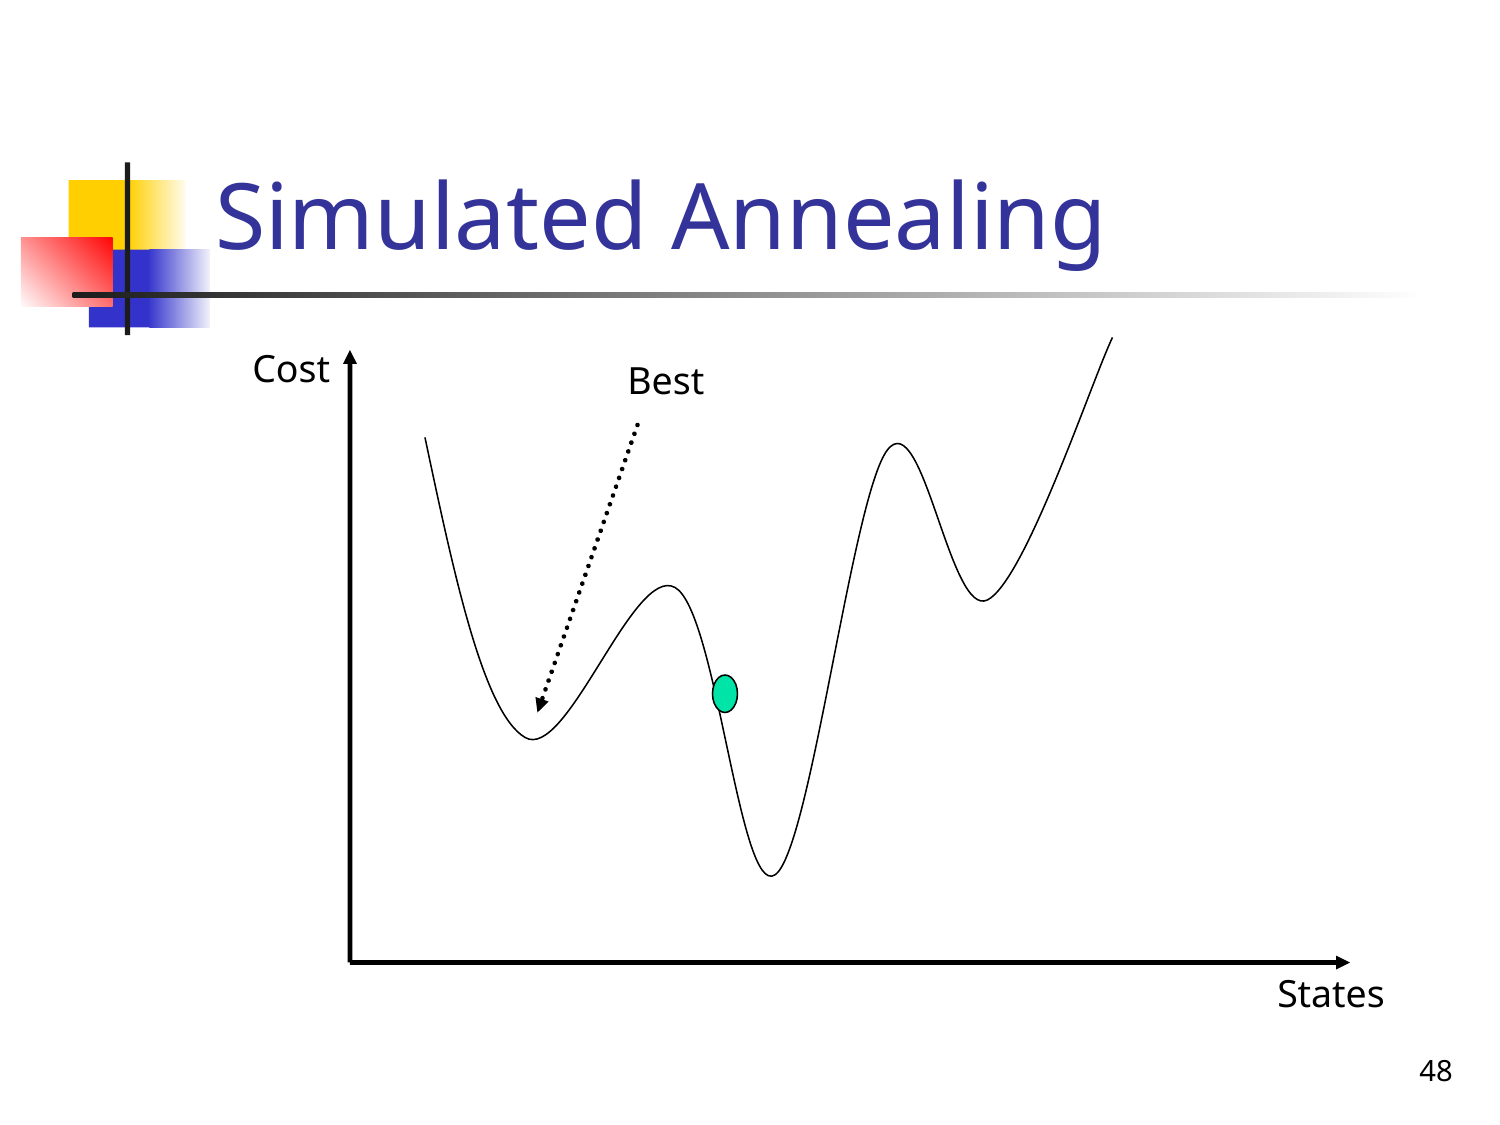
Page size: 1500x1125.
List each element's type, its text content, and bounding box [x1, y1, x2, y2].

text_box [535, 698, 548, 713]
title Simulated Annealing [199, 140, 1479, 276]
text_box [424, 337, 1113, 877]
text_box [712, 675, 738, 713]
text_box [1337, 956, 1349, 962]
text_box Best [612, 349, 738, 410]
slide_number 48 [1154, 1023, 1468, 1100]
text_box Cost [237, 337, 400, 398]
text_box States [1262, 962, 1438, 1023]
